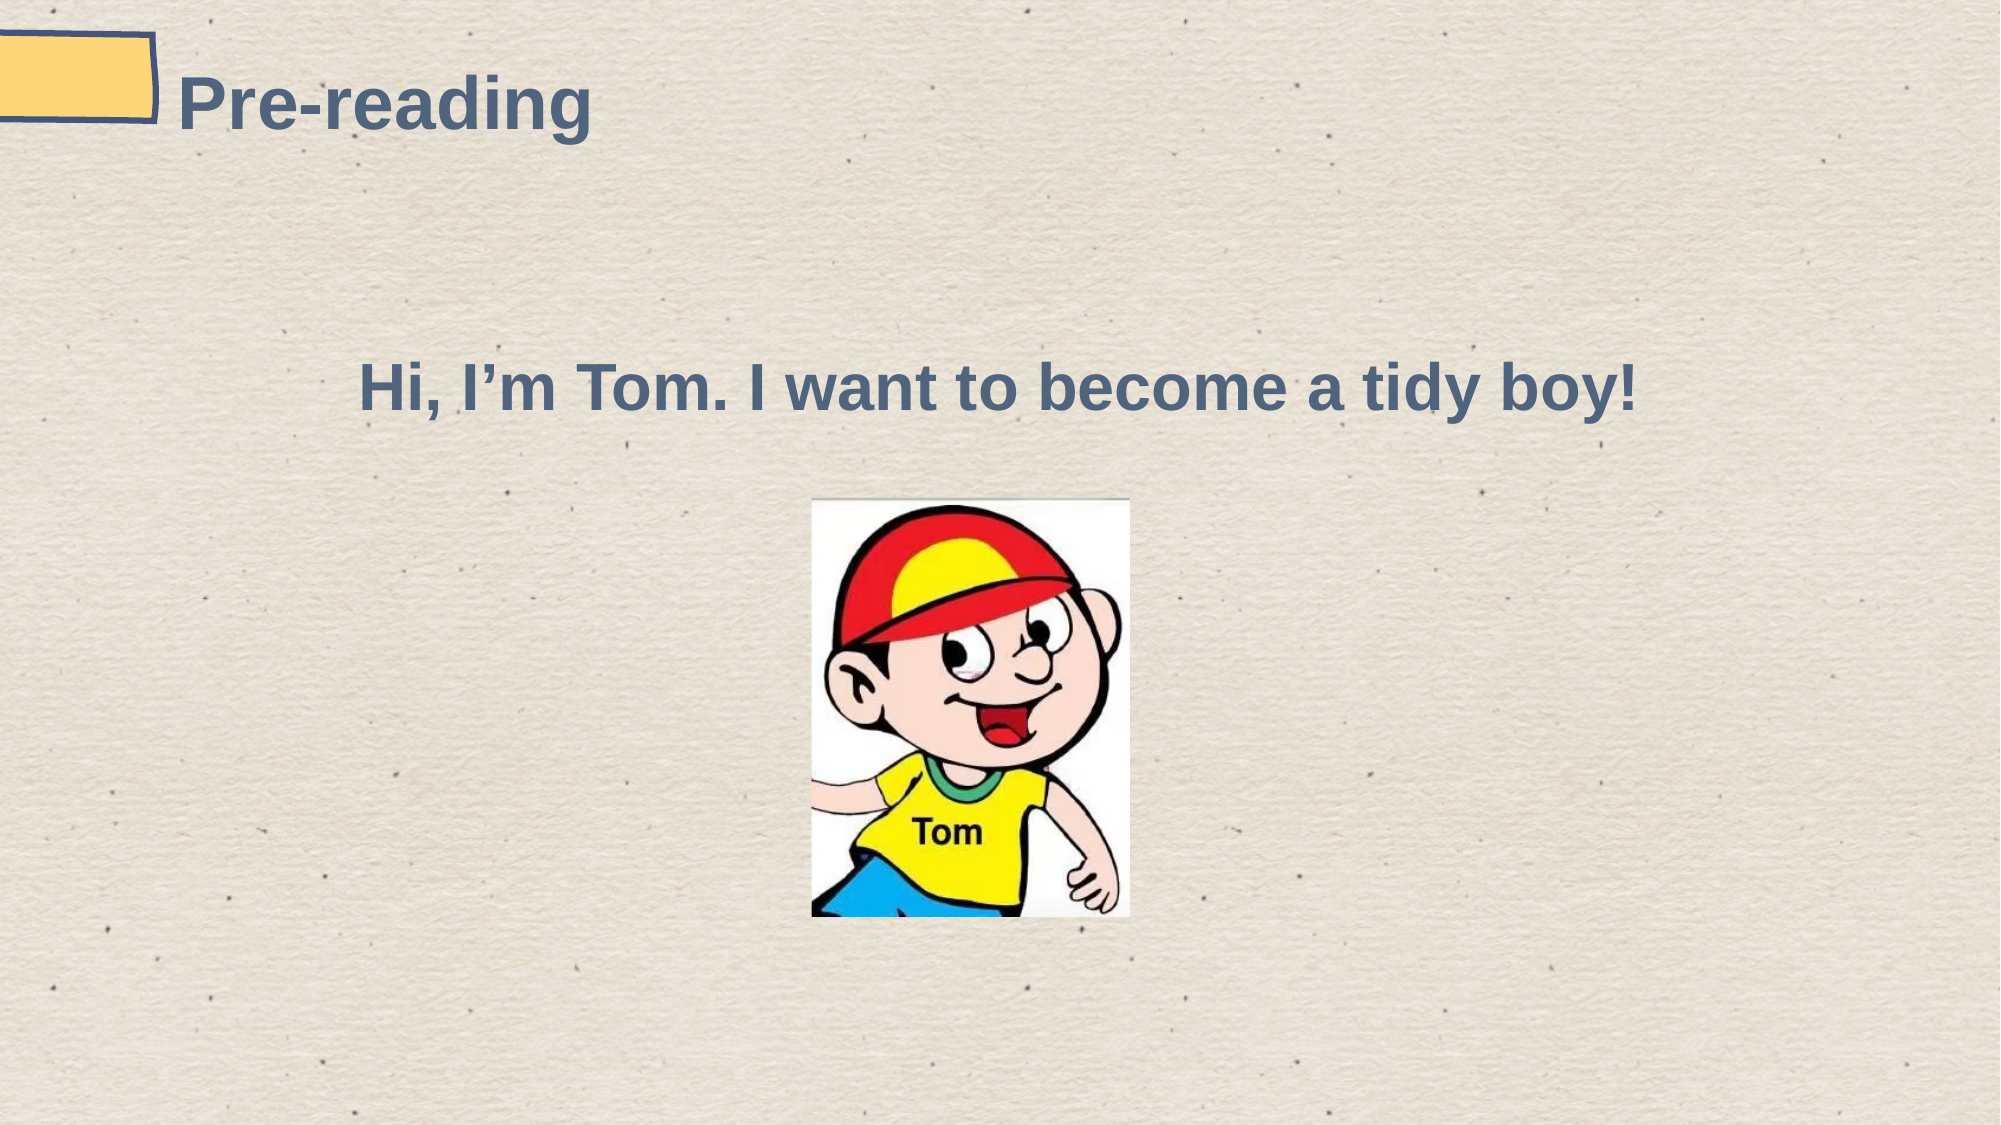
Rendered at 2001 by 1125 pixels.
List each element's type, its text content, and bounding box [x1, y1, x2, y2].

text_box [0, 1, 970, 140]
picture [0, 0, 2000, 1125]
text_box Hi, I’m Tom. I want to become a tidy boy! [274, 336, 1726, 431]
